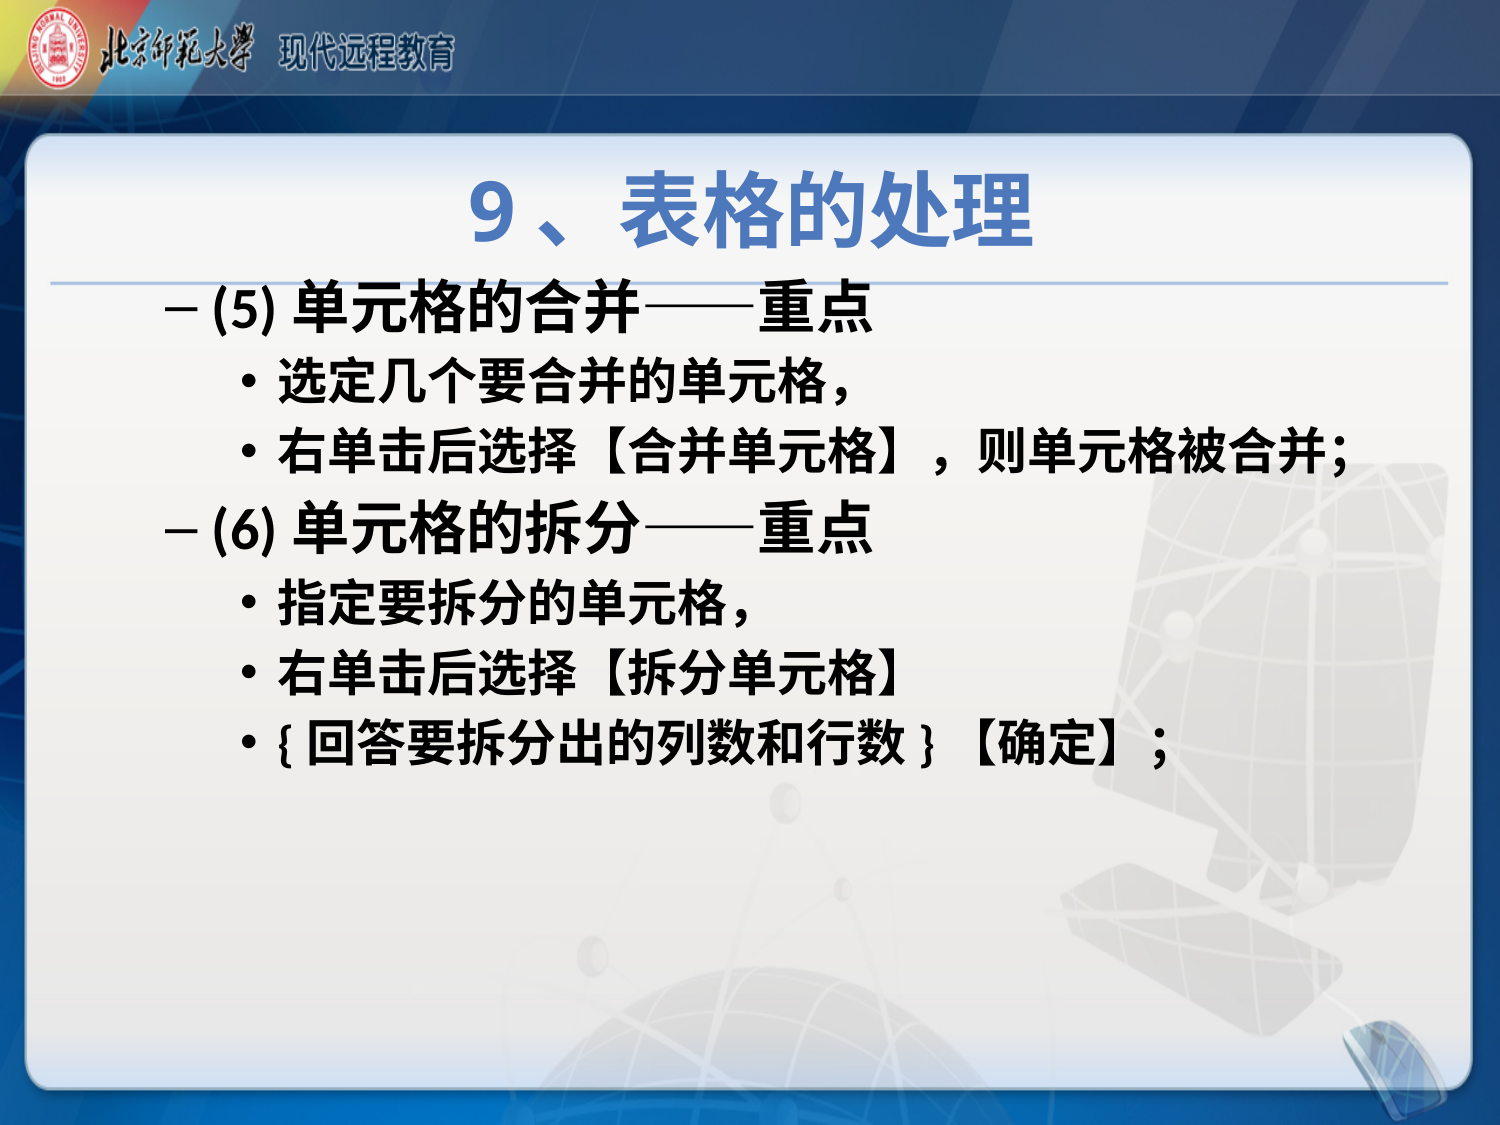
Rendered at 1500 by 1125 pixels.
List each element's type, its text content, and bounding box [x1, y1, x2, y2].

list (5)单元格的合并——重点 选定几个要合并的单元格， 右单击后选择【合并单元格】，则单元格被合并； (6)单元格的拆分——重点 指定要拆分的单元格， 右单击后选择【拆分单元格】 {回答要拆分出的列数和行数}【确定】； [75, 262, 1425, 1005]
picture [0, 0, 1500, 1125]
title 9、表格的处理 [76, 149, 1427, 268]
